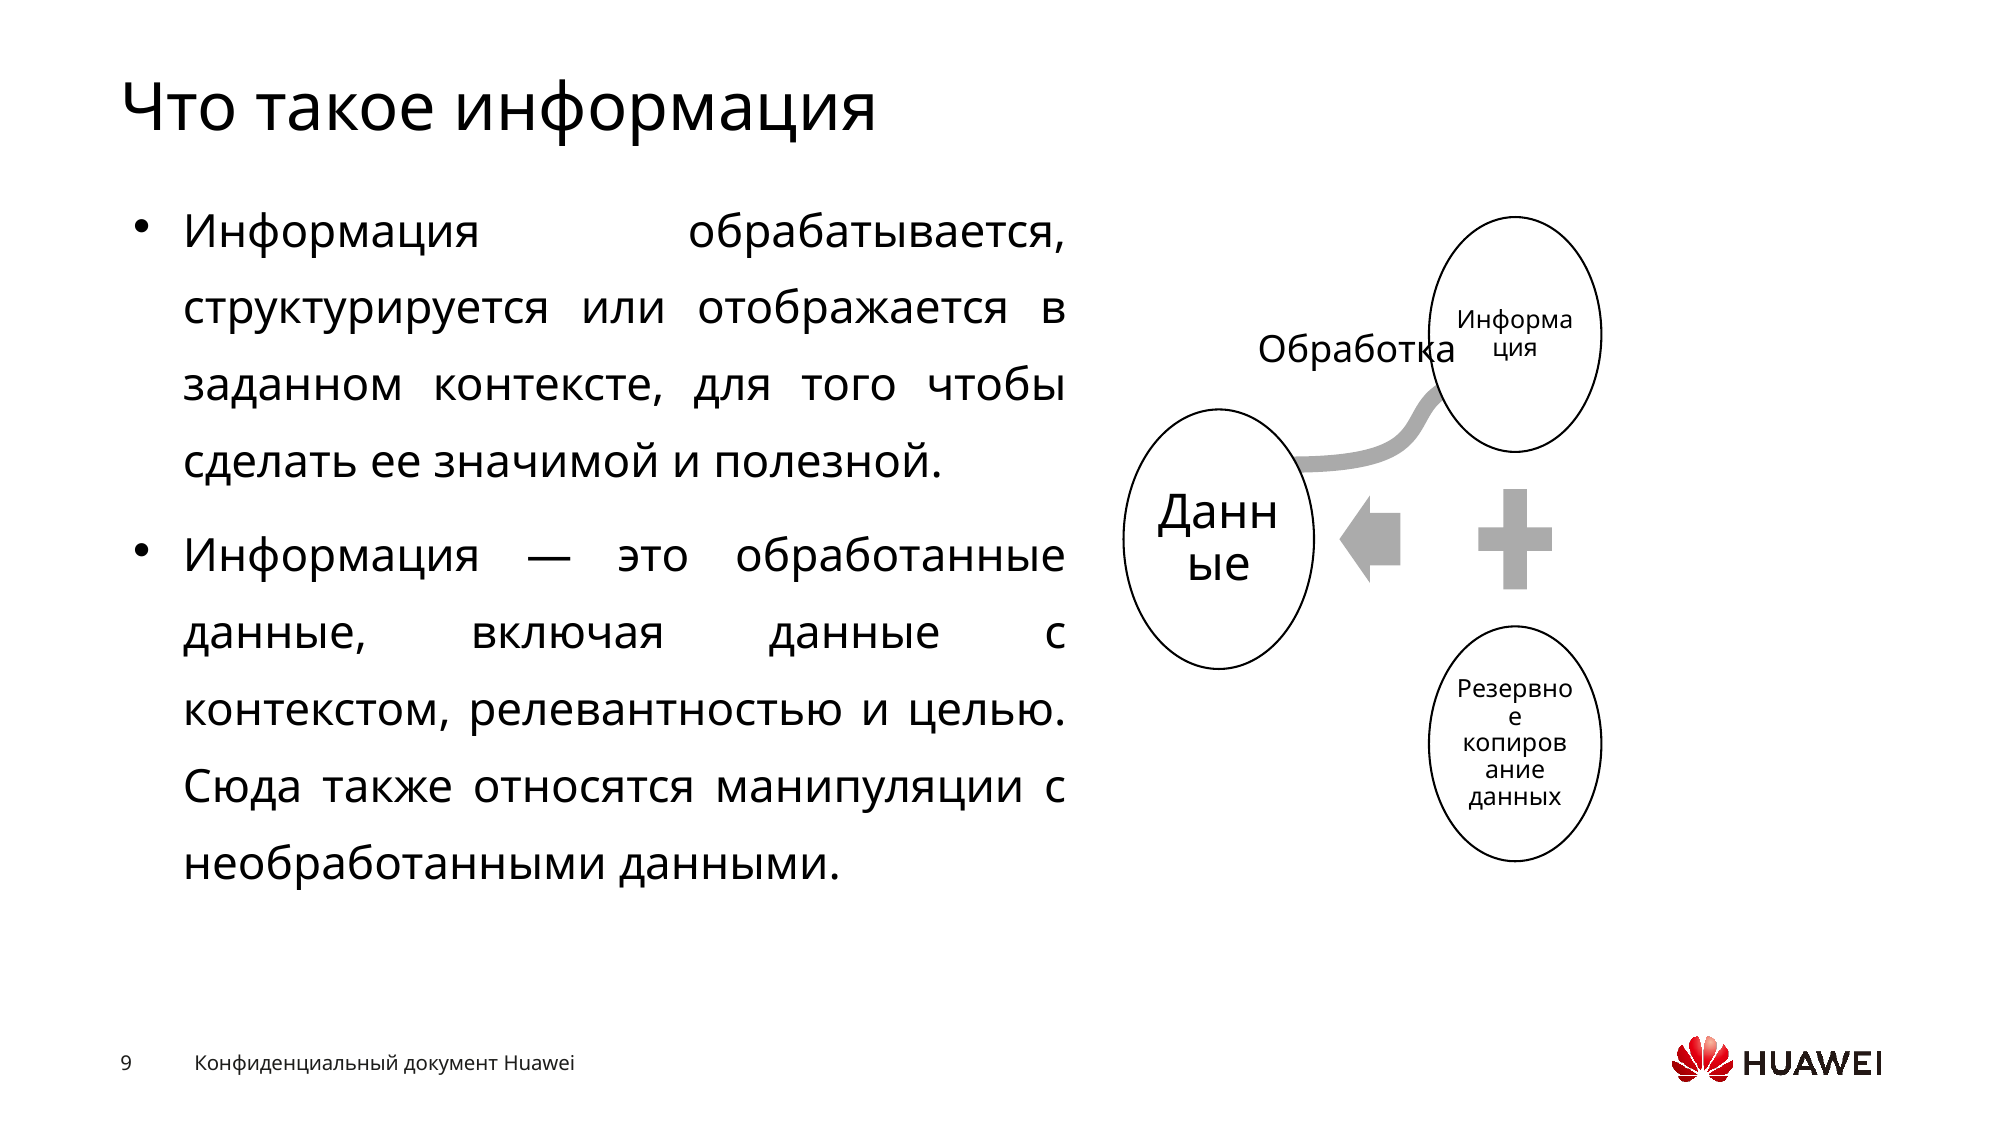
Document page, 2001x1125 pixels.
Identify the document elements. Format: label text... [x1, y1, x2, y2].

title Что такое информация [120, 73, 1880, 155]
list Информация обрабатывается, структурируется или отображается в заданном контексте, для того чтобы сделать ее значимой и полезной. Информация — это обработанные данные, включая данные с контекстом, релевантностью и целью. Сюда также относятся манипуляции с необработанными данными. [119, 172, 1081, 973]
picture [1672, 1036, 1881, 1082]
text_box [1118, 216, 1876, 935]
